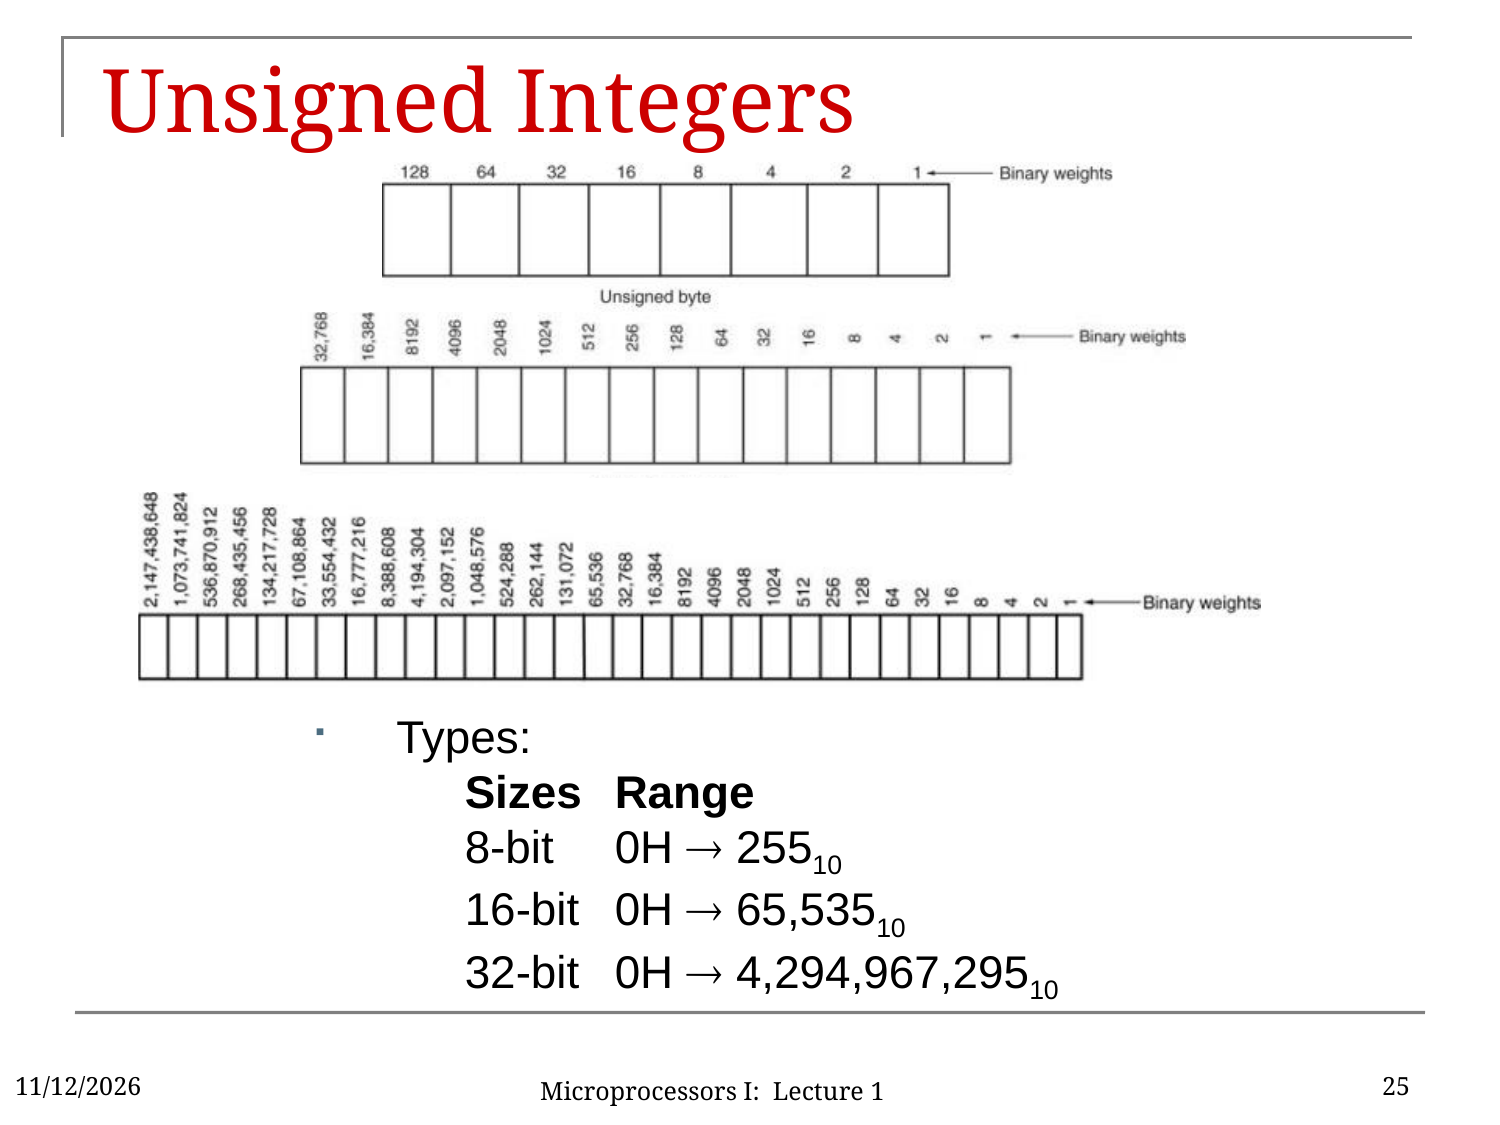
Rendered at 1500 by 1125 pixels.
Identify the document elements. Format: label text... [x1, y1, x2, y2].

slide_number 25 [1112, 1037, 1426, 1113]
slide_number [0, 1037, 312, 1113]
text_box Types: Sizes Range 8-bit 0H  25510 16-bit 0H  65,53510 32-bit 0H  4,294,967,29510 [300, 699, 1175, 1013]
picture [299, 162, 1187, 478]
picture [137, 492, 1262, 688]
title Unsigned Integers [87, 37, 1468, 225]
footer Microprocessors I: Lecture 1 [312, 1037, 1112, 1113]
